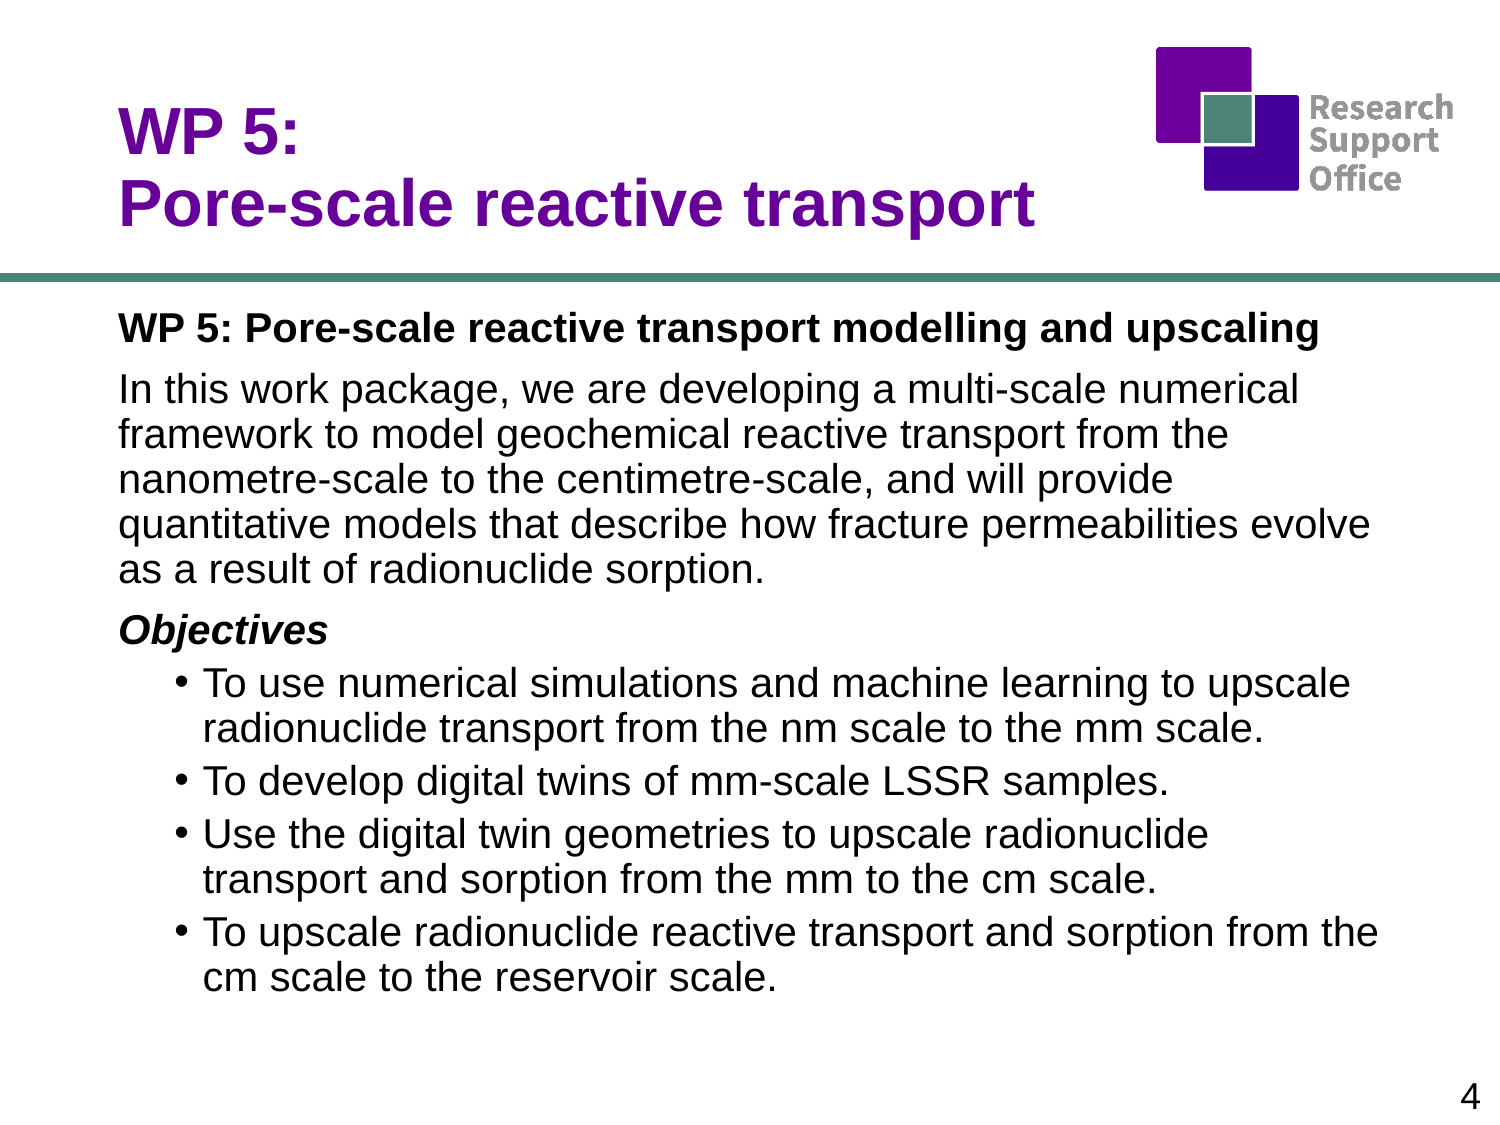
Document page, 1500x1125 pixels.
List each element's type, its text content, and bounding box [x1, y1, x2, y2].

text_box 4 [1445, 1064, 1500, 1125]
title WP 5: Pore-scale reactive transport [103, 59, 1397, 278]
picture [1108, 0, 1500, 238]
list WP 5: Pore-scale reactive transport modelling and upscaling In this work package, we are developing a multi-scale numerical framework to model geochemical reactive transport from the nanometre-scale to the centimetre-scale, and will provide quantitative models that describe how fracture permeabilities evolve as a result of radionuclide sorption. Objectives To use numerical simulations and machine learning to upscale radionuclide transport from the nm scale to the mm scale. To develop digital twins of mm-scale LSSR samples. Use the digital twin geometries to upscale radionuclide transport and sorption from the mm to the cm scale. To upscale radionuclide reactive transport and sorption from the cm scale to the reservoir scale. [103, 299, 1397, 1014]
